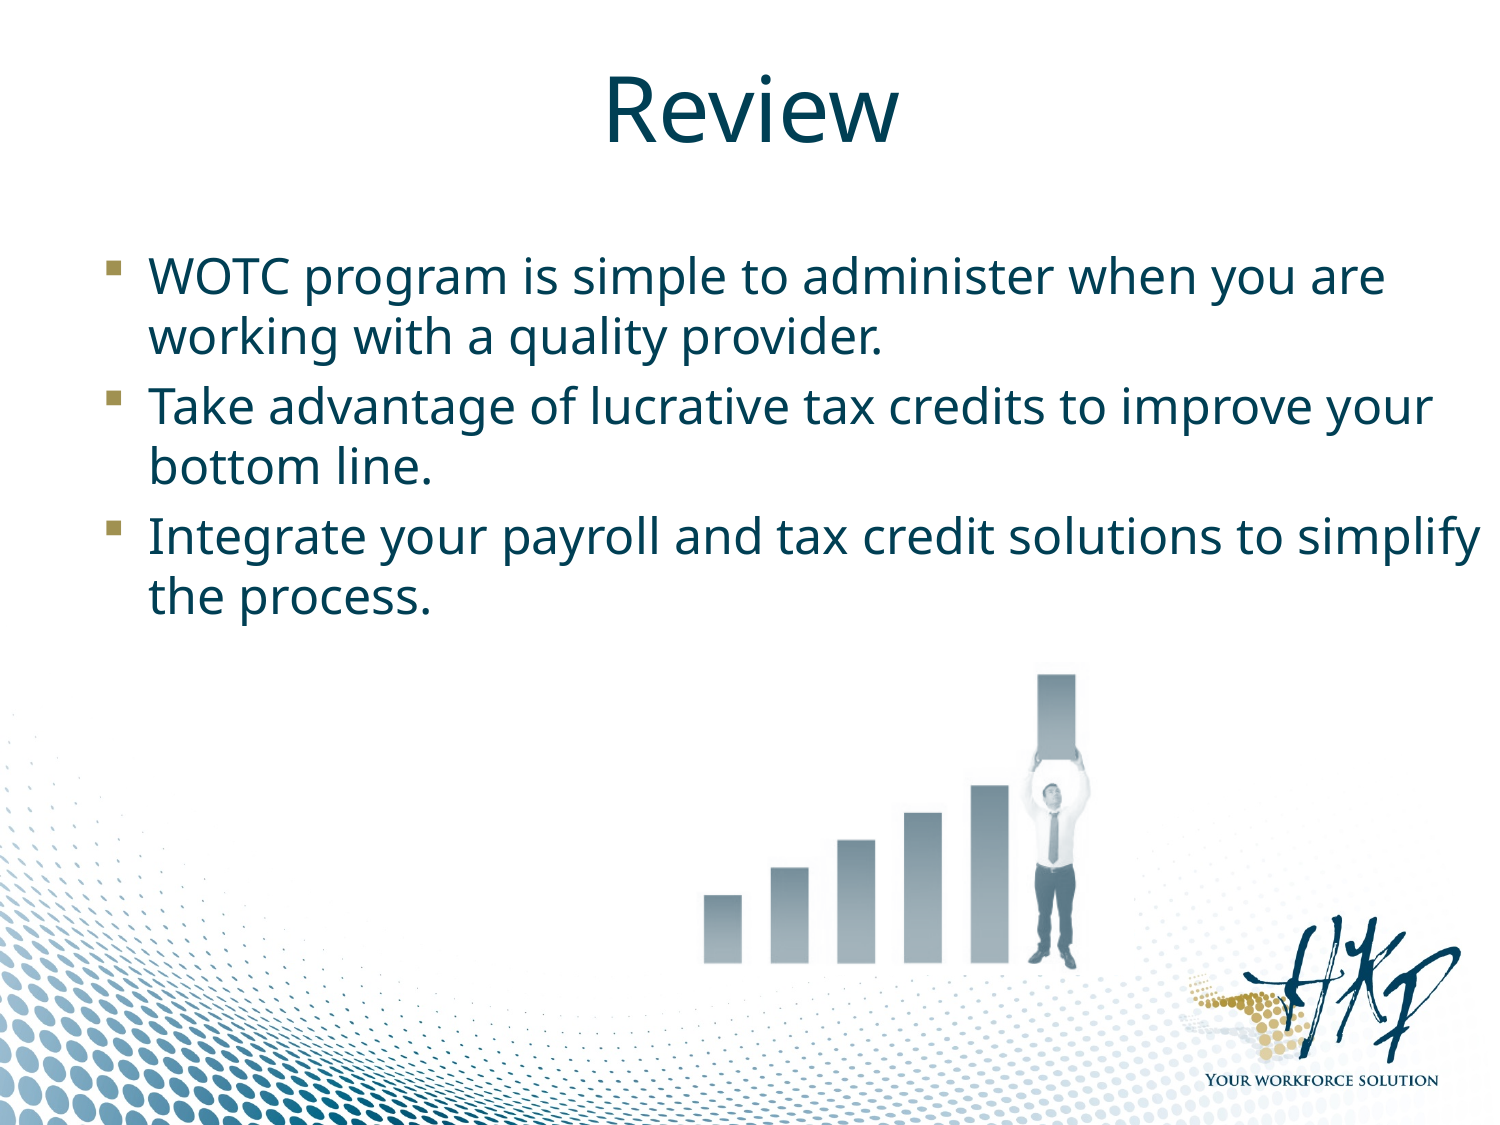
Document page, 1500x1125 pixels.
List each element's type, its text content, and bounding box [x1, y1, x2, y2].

title Review [2, 12, 1500, 201]
text_box WOTC program is simple to administer when you are working with a quality provider. Take advantage of lucrative tax credits to improve your bottom line. Integrate your payroll and tax credit solutions to simplify the process. [87, 237, 1500, 850]
picture [0, 0, 1500, 1125]
